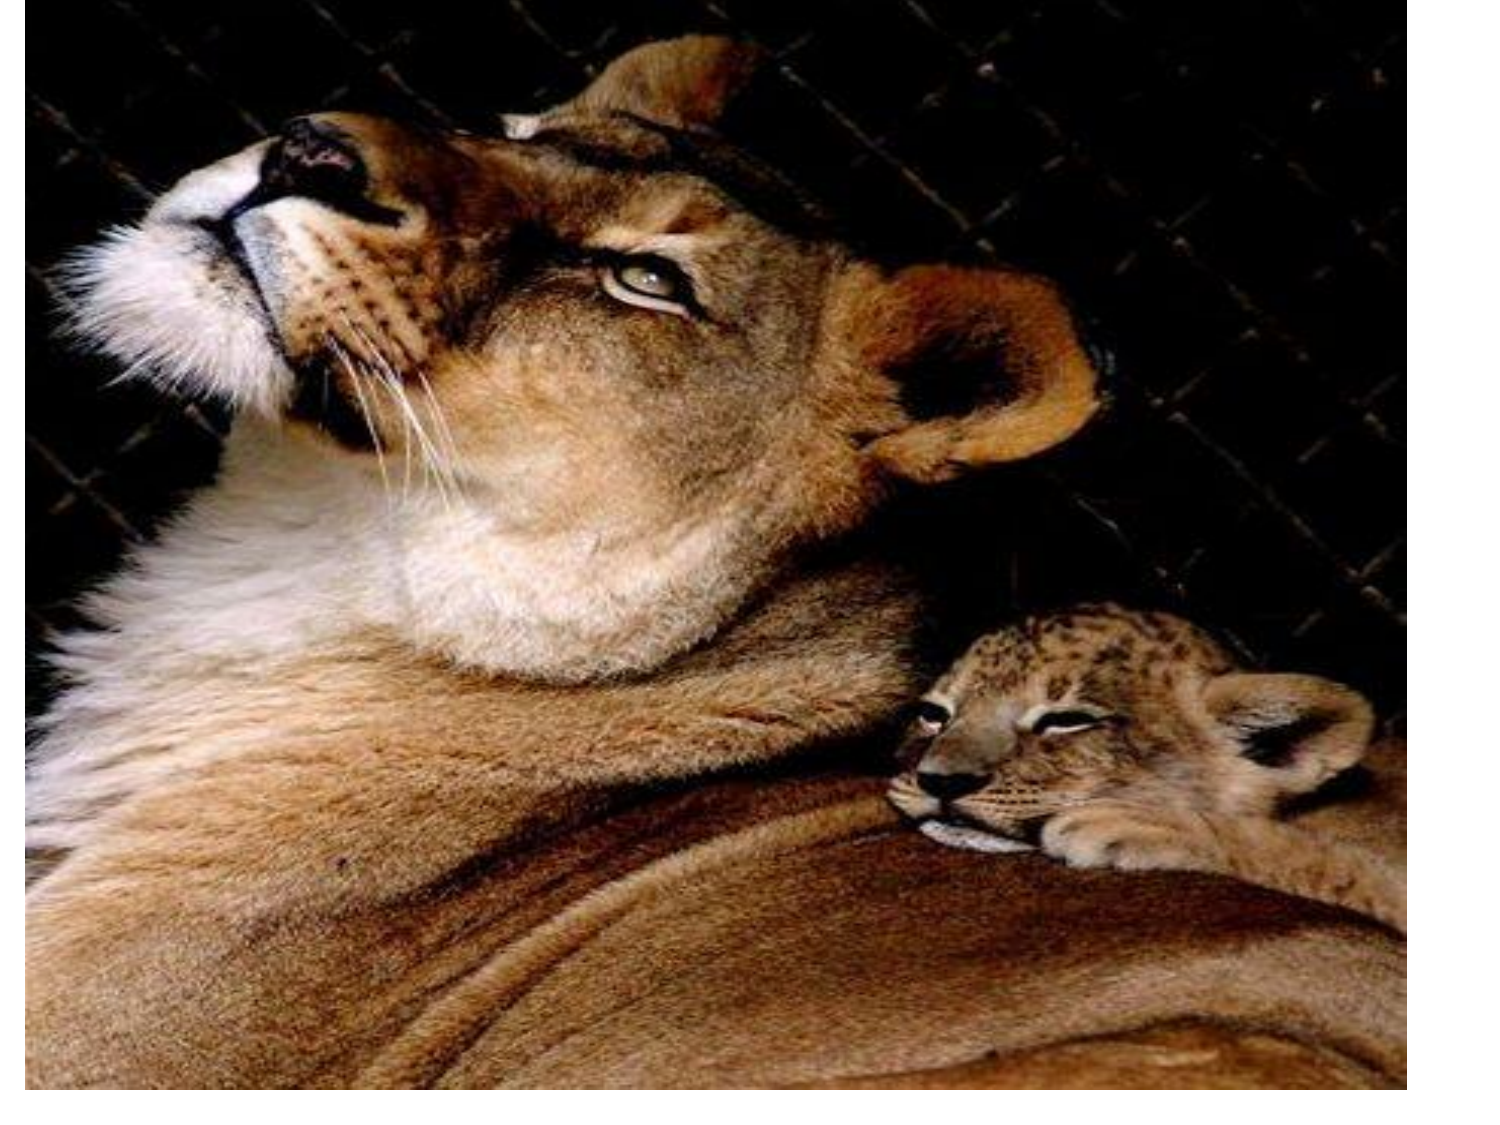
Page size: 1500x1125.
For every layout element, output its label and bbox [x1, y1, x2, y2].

picture [25, 0, 1407, 1091]
